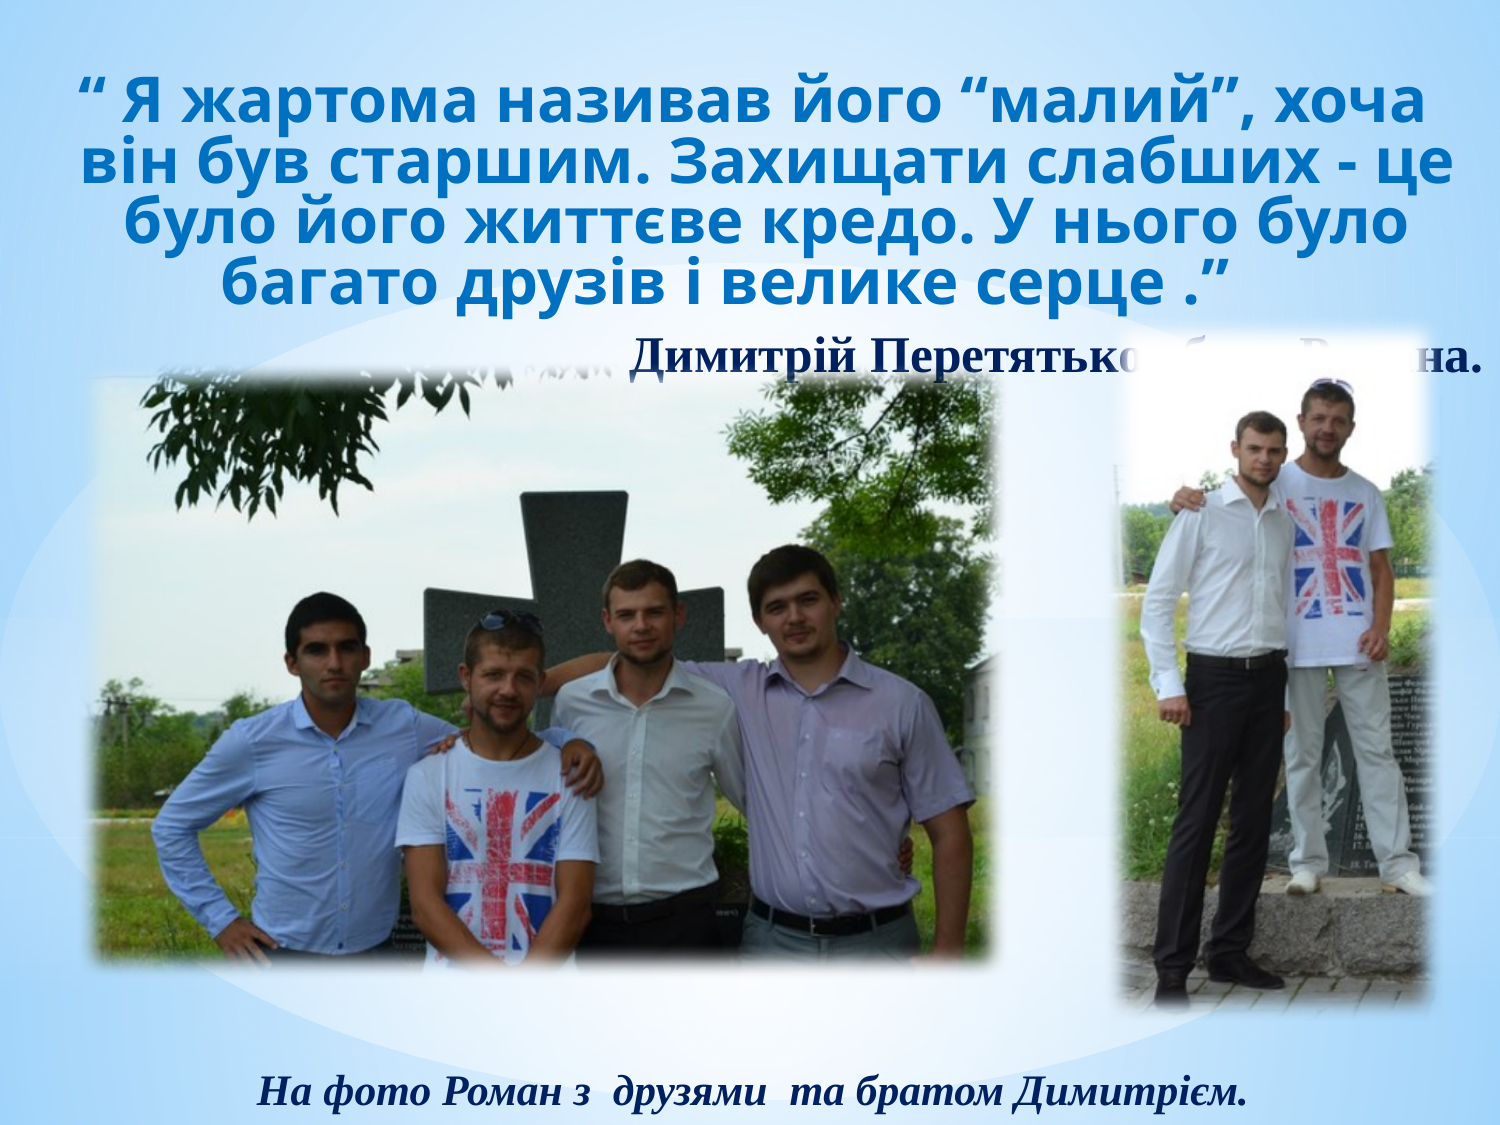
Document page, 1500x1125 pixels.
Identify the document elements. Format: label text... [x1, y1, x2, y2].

picture [1105, 314, 1444, 1021]
picture [77, 362, 1008, 979]
list “ Я жартома називав його “малий”, хоча він був старшим. Захищати слабших - це було його життєве кредо. У нього було багато друзів і велике серце .” Димитрій Перетятько , брат Романа. На фото Роман з друзями та братом Димитрієм. [0, 66, 1500, 1125]
